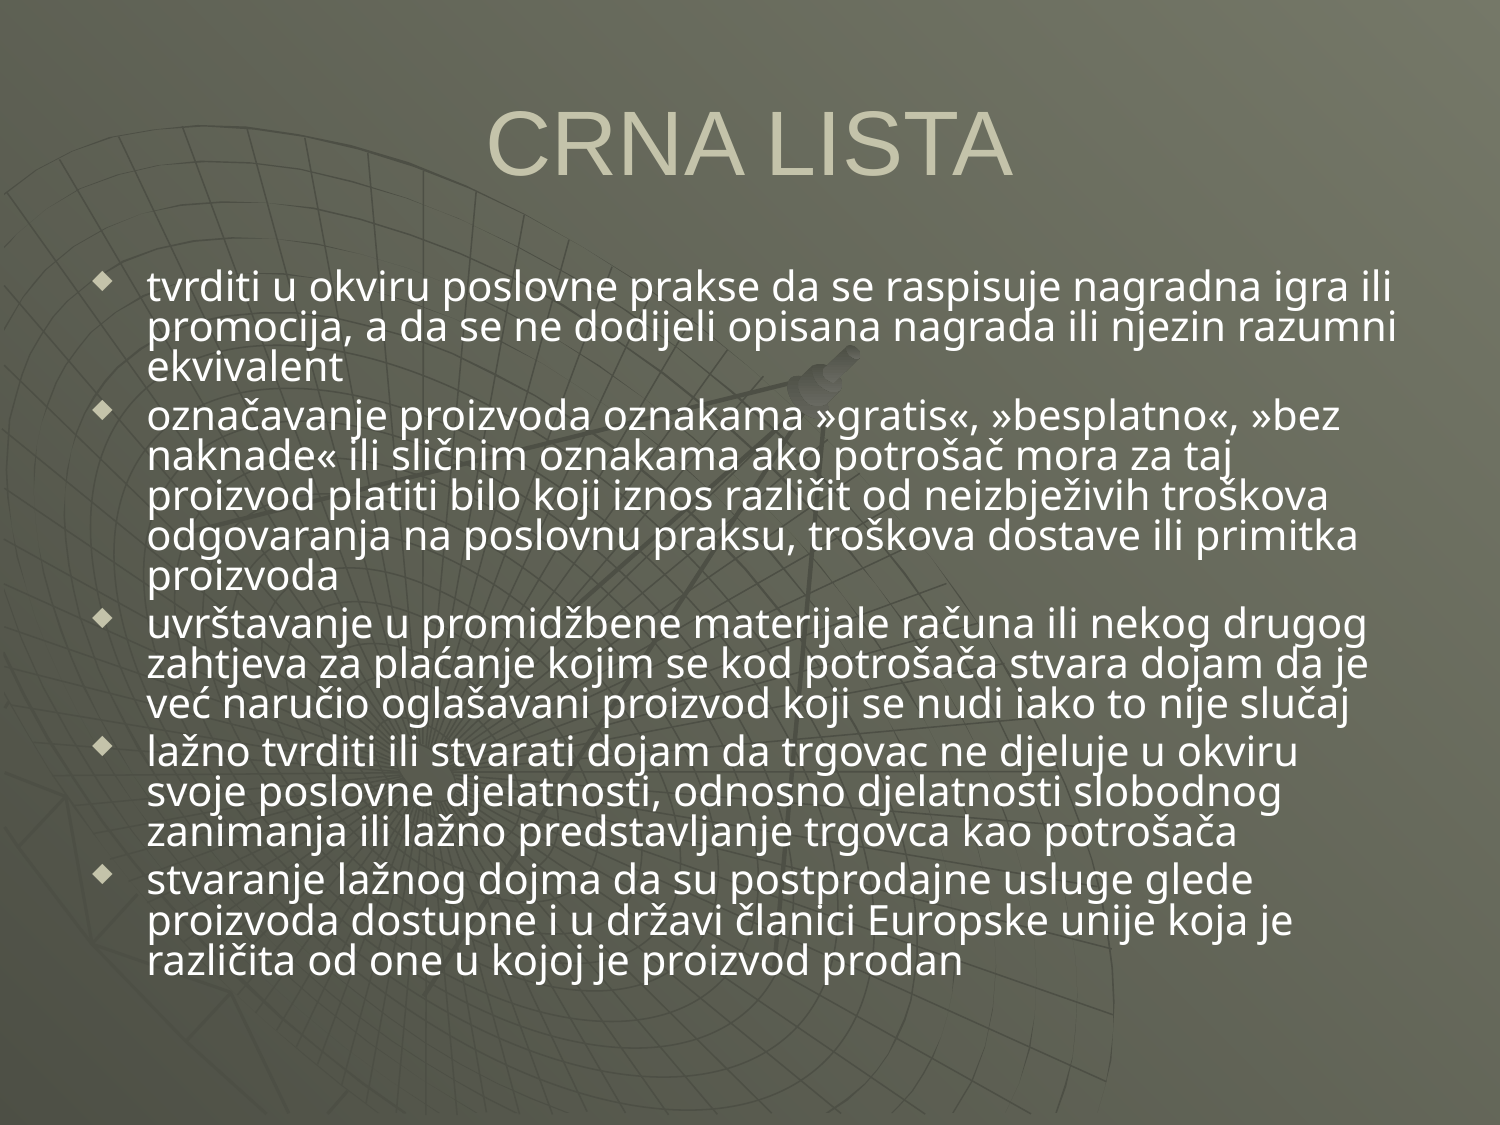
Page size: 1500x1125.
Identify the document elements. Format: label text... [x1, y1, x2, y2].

title CRNA LISTA [74, 45, 1426, 233]
list tvrditi u okviru poslovne prakse da se raspisuje nagradna igra ili promocija, a da se ne dodijeli opisana nagrada ili njezin razumni ekvivalent označavanje proizvoda oznakama »gratis«, »besplatno«, »bez naknade« ili sličnim oznakama ako potrošač mora za taj proizvod platiti bilo koji iznos različit od neizbježivih troškova odgovaranja na poslovnu praksu, troškova dostave ili primitka proizvoda uvrštavanje u promidžbene materijale računa ili nekog drugog zahtjeva za plaćanje kojim se kod potrošača stvara dojam da je već naručio oglašavani proizvod koji se nudi iako to nije slučaj lažno tvrditi ili stvarati dojam da trgovac ne djeluje u okviru svoje poslovne djelatnosti, odnosno djelatnosti slobodnog zanimanja ili lažno predstavljanje trgovca kao potrošača stvaranje lažnog dojma da su postprodajne usluge glede proizvoda dostupne i u državi članici Europske unije koja je različita od one u kojoj je proizvod prodan [74, 262, 1426, 1006]
